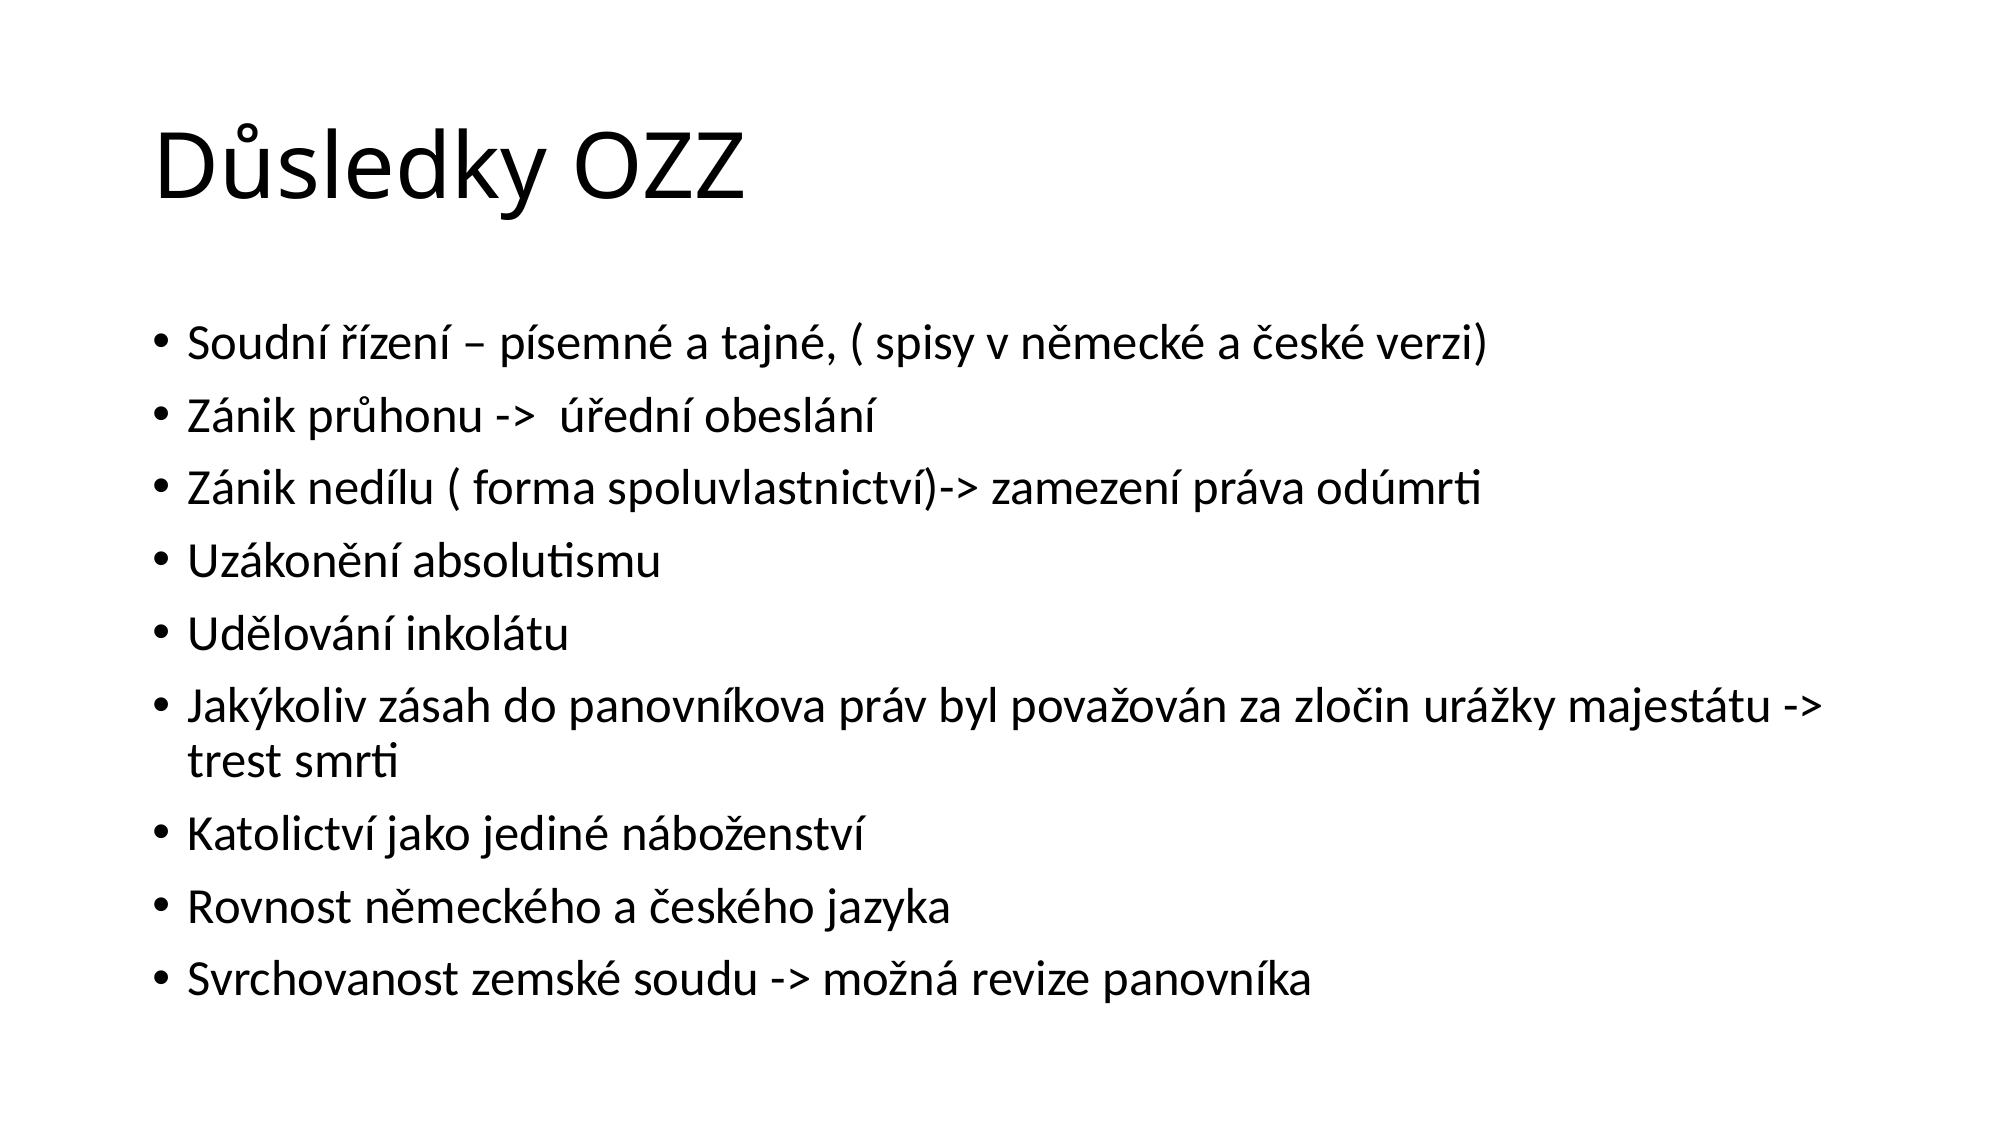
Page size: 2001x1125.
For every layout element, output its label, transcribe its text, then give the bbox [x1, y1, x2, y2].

title Důsledky OZZ [137, 59, 1863, 278]
list Soudní řízení – písemné a tajné, ( spisy v německé a české verzi) Zánik průhonu -> úřední obeslání Zánik nedílu ( forma spoluvlastnictví)-> zamezení práva odúmrti Uzákonění absolutismu Udělování inkolátu Jakýkoliv zásah do panovníkova práv byl považován za zločin urážky majestátu -> trest smrti Katolictví jako jediné náboženství Rovnost německého a českého jazyka Svrchovanost zemské soudu -> možná revize panovníka [137, 308, 1863, 1022]
